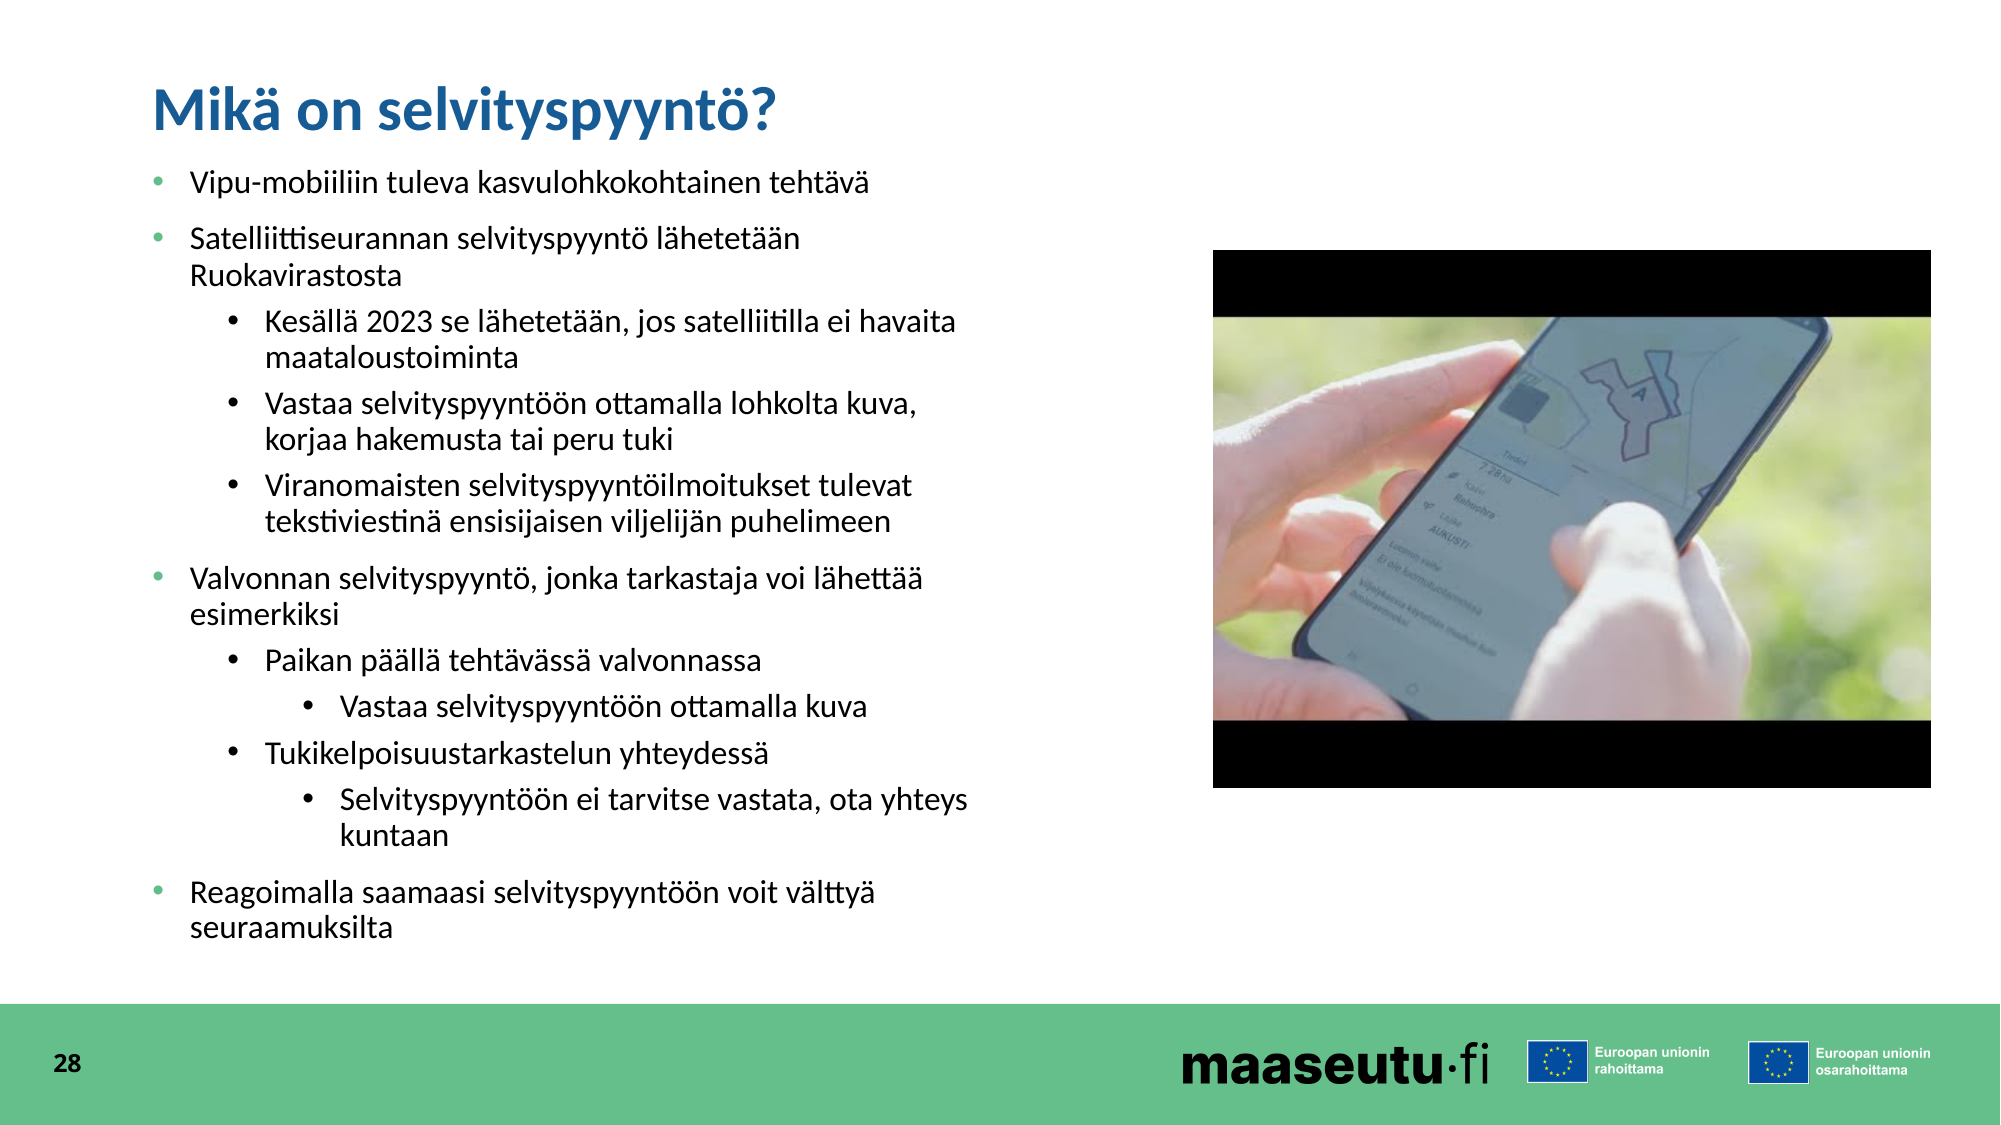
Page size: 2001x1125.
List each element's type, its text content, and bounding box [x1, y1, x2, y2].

list Vipu-mobiiliin tuleva kasvulohkokohtainen tehtävä Satelliittiseurannan selvityspyyntö lähetetään Ruokavirastosta Kesällä 2023 se lähetetään, jos satelliitilla ei havaita maataloustoiminta Vastaa selvityspyyntöön ottamalla lohkolta kuva, korjaa hakemusta tai peru tuki Viranomaisten selvityspyyntöilmoitukset tulevat tekstiviestinä ensisijaisen viljelijän puhelimeen Valvonnan selvityspyyntö, jonka tarkastaja voi lähettää esimerkiksi Paikan päällä tehtävässä valvonnassa Vastaa selvityspyyntöön ottamalla kuva Tukikelpoisuustarkastelun yhteydessä Selvityspyyntöön ei tarvitse vastata, ota yhteys kuntaan Reagoimalla saamaasi selvityspyyntöön voit välttyä seuraamuksilta [137, 157, 1012, 882]
picture [1213, 250, 1931, 788]
picture [1748, 1041, 1930, 1084]
picture [1527, 1040, 1709, 1083]
title Mikä on selvityspyyntö? [137, 45, 1932, 175]
picture [1183, 1042, 1488, 1084]
